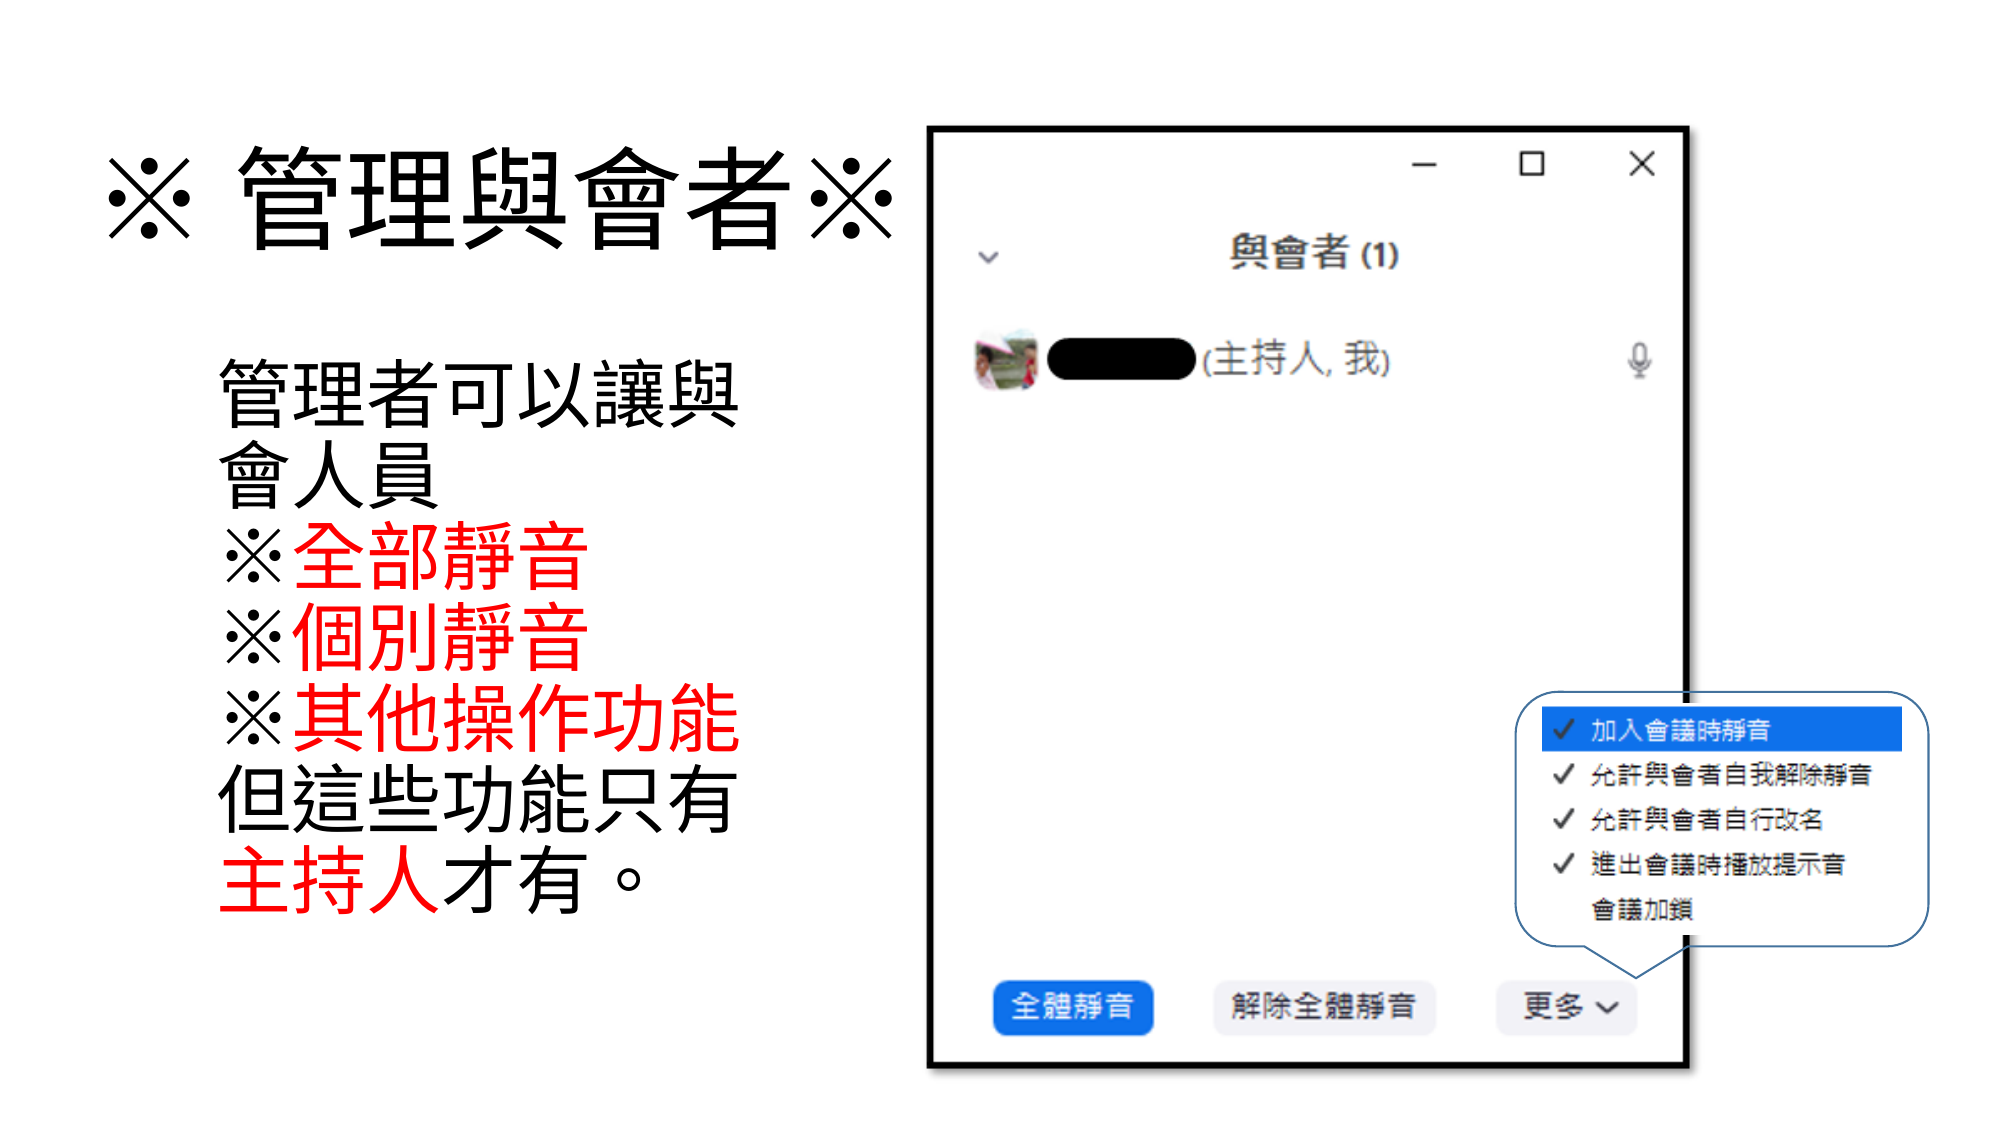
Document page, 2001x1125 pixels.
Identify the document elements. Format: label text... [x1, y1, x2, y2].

text_box ※管理與會者※ [78, 121, 922, 272]
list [922, 121, 1705, 1084]
title 管理者可以讓與會人員 ※全部靜音 ※個別靜音 ※其他操作功能 但這些功能只有主持人才有。 [201, 281, 801, 1001]
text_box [1515, 691, 1929, 947]
